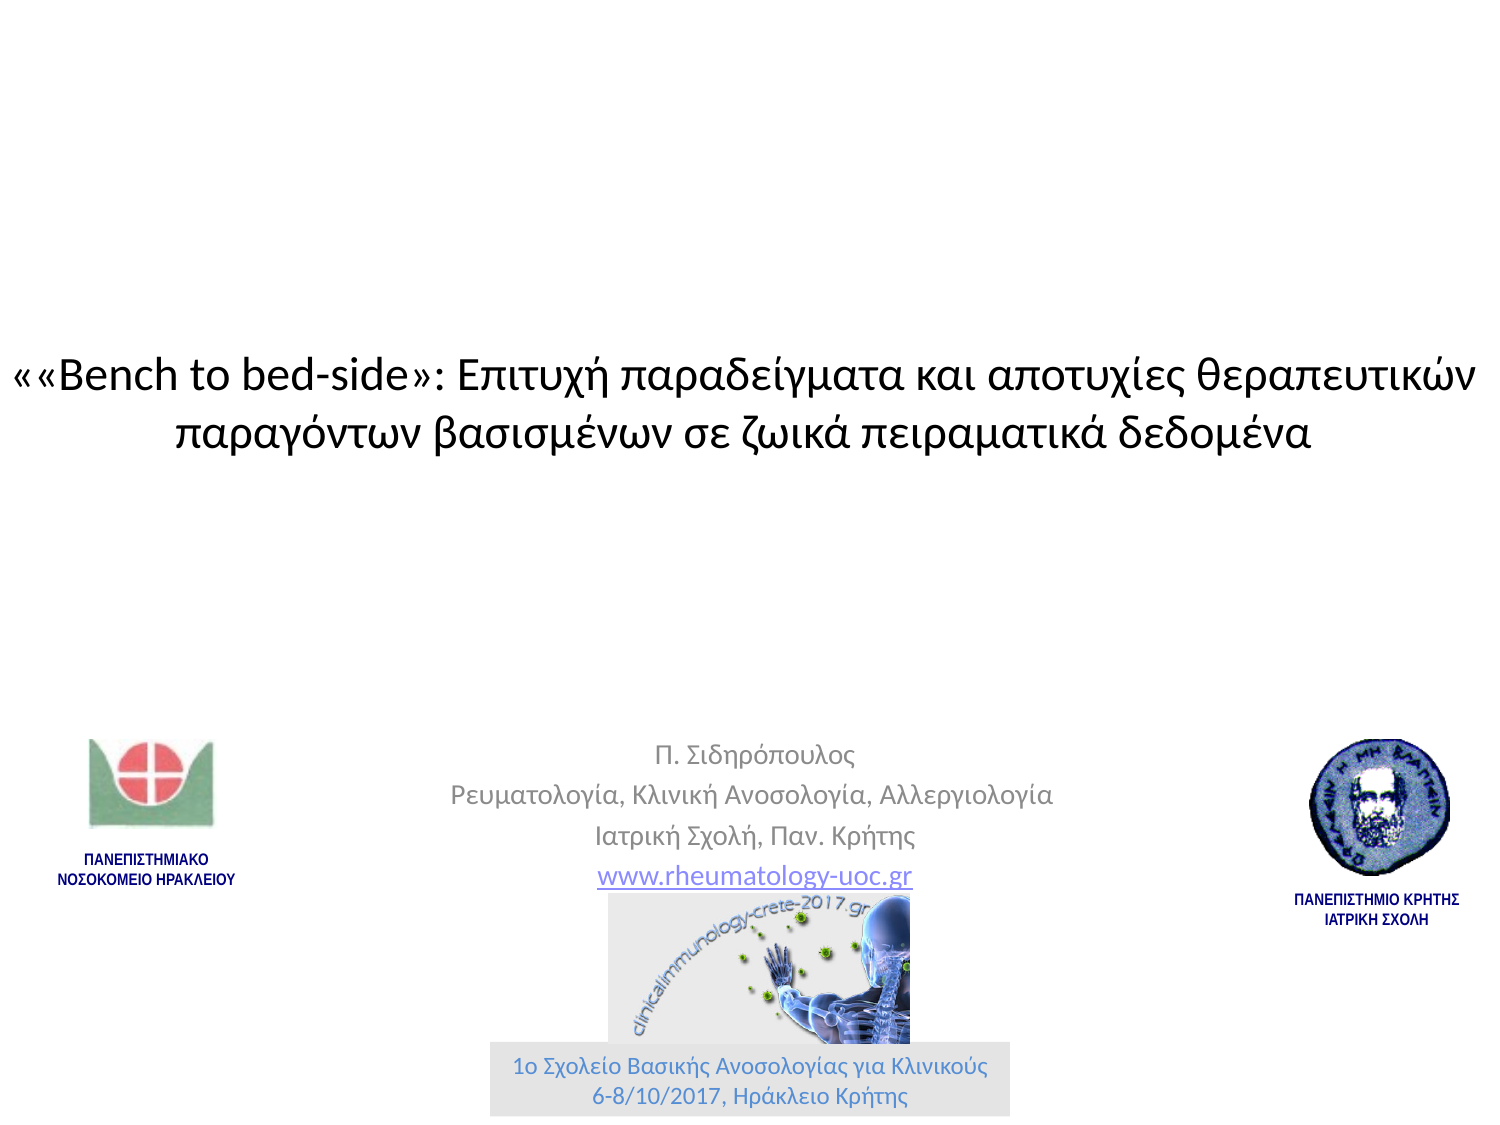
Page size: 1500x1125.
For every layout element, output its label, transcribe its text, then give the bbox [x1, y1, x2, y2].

text_box 1ο Σχολείο Βασικής Ανοσολογίας για Κλινικούς 6-8/10/2017, Ηράκλειο Κρήτης [488, 1040, 1012, 1119]
text_box ΠΑΝΕΠΙΣΤΗΜΙΑΚΟ ΝΟΣΟΚΟΜΕΙΟ ΗΡΑΚΛΕΙΟΥ [29, 841, 264, 896]
text_box Π. Σιδηρόπουλος Ρευματολογία, Κλινική Ανοσολογία, Αλλεργιολογία Ιατρική Σχολή, Παν. Κρήτης www.rheumatology-uoc.gr sidiropp@uoc.gr [230, 727, 1281, 941]
text_box ΠΑΝΕΠΙΣΤΗΜΙΟ ΚΡΗΤΗΣ ΙΑΤΡΙΚΗ ΣΧΟΛΗ [1259, 881, 1495, 936]
picture [608, 892, 910, 1045]
picture [1308, 739, 1450, 876]
title ««Bench to bed-side»: Επιτυχή παραδείγματα και αποτυχίες θεραπευτικών παραγόντων βασισμένων σε ζωικά πειραματικά δεδομένα [0, 255, 1500, 603]
picture [87, 739, 218, 829]
